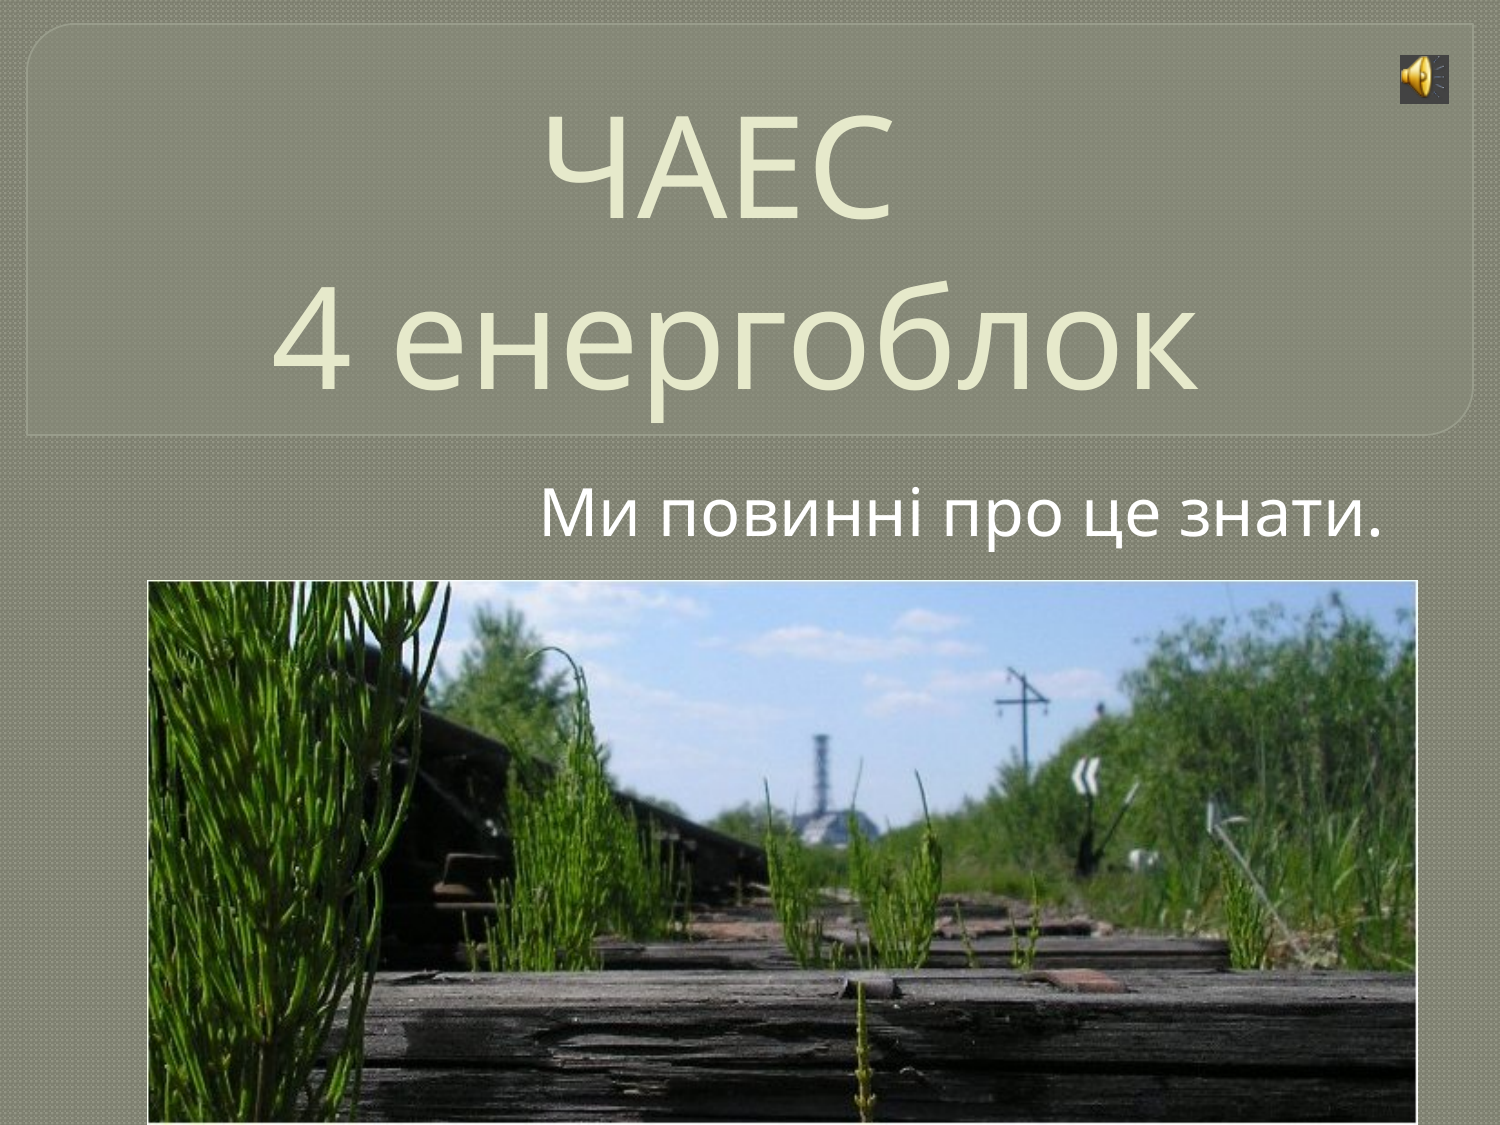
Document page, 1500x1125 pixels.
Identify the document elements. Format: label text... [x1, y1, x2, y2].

title ЧАЕС 4 енергоблок [76, 62, 1427, 425]
picture [147, 580, 1418, 1125]
picture [1399, 54, 1450, 105]
subtitle Ми повинні про це знати. [350, 462, 1427, 750]
